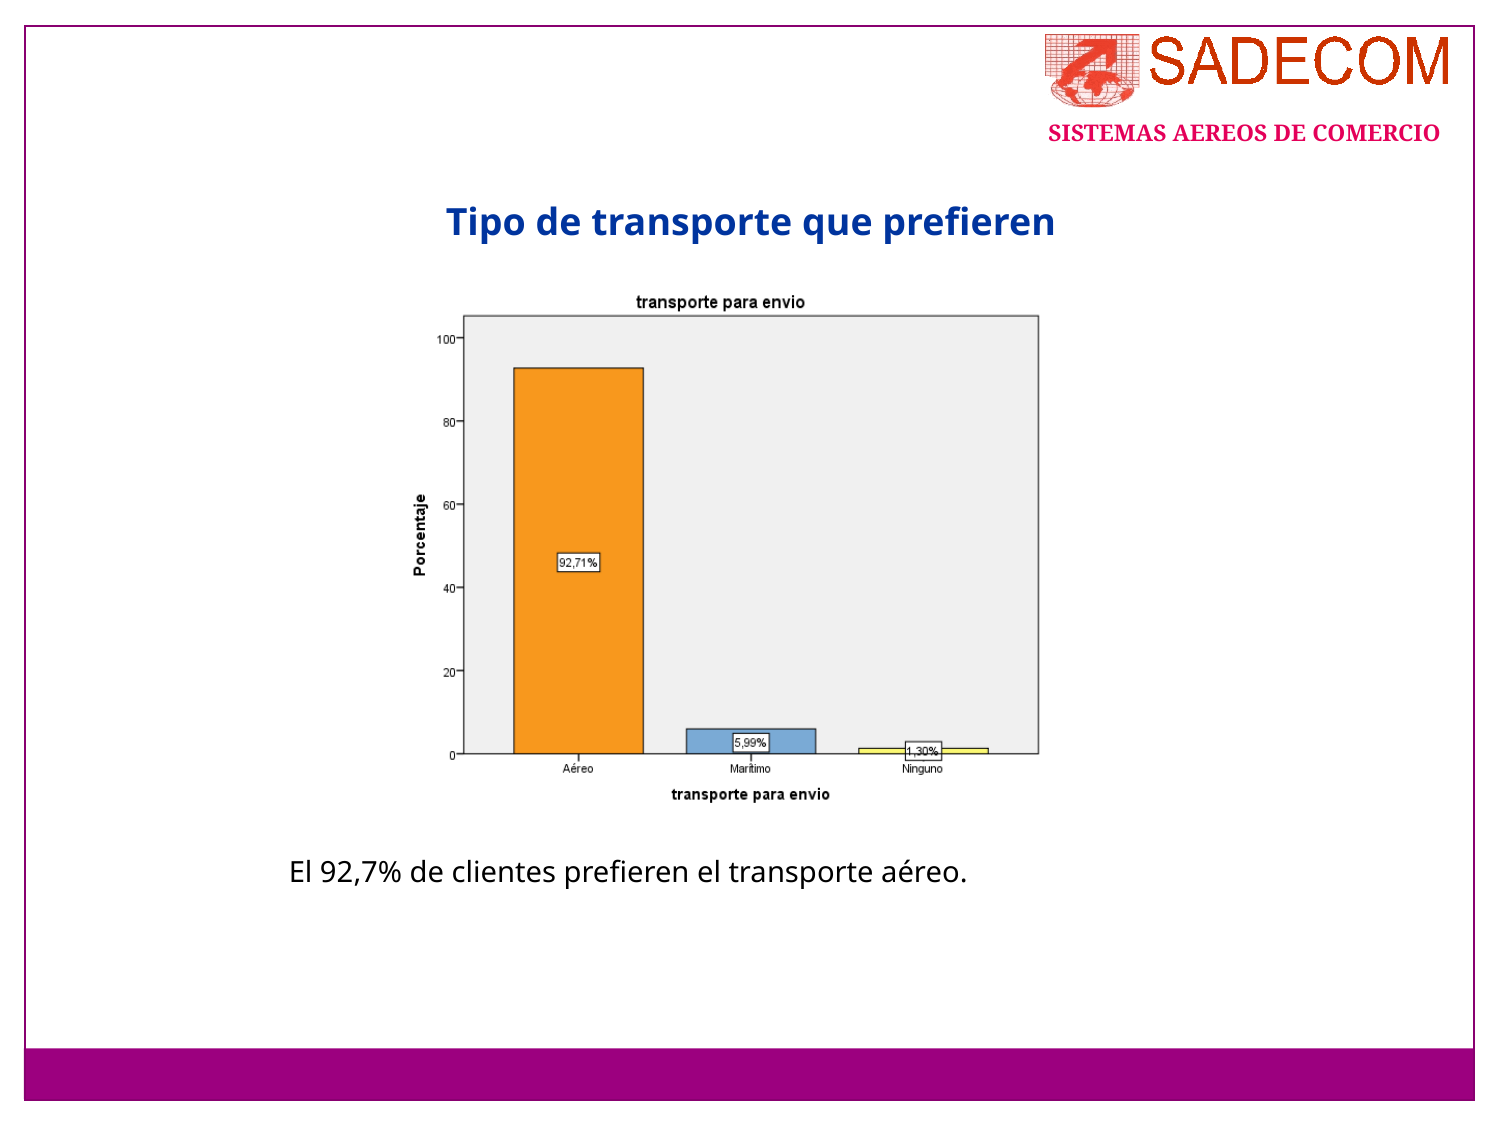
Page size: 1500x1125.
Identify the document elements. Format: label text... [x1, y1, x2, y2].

picture [396, 278, 1046, 819]
picture [1045, 33, 1459, 108]
text_box SISTEMAS AEREOS DE COMERCIO [1033, 111, 1500, 154]
text_box Tipo de transporte que prefieren [431, 190, 1093, 296]
text_box El 92,7% de clientes prefieren el transporte aéreo. [274, 845, 1306, 896]
